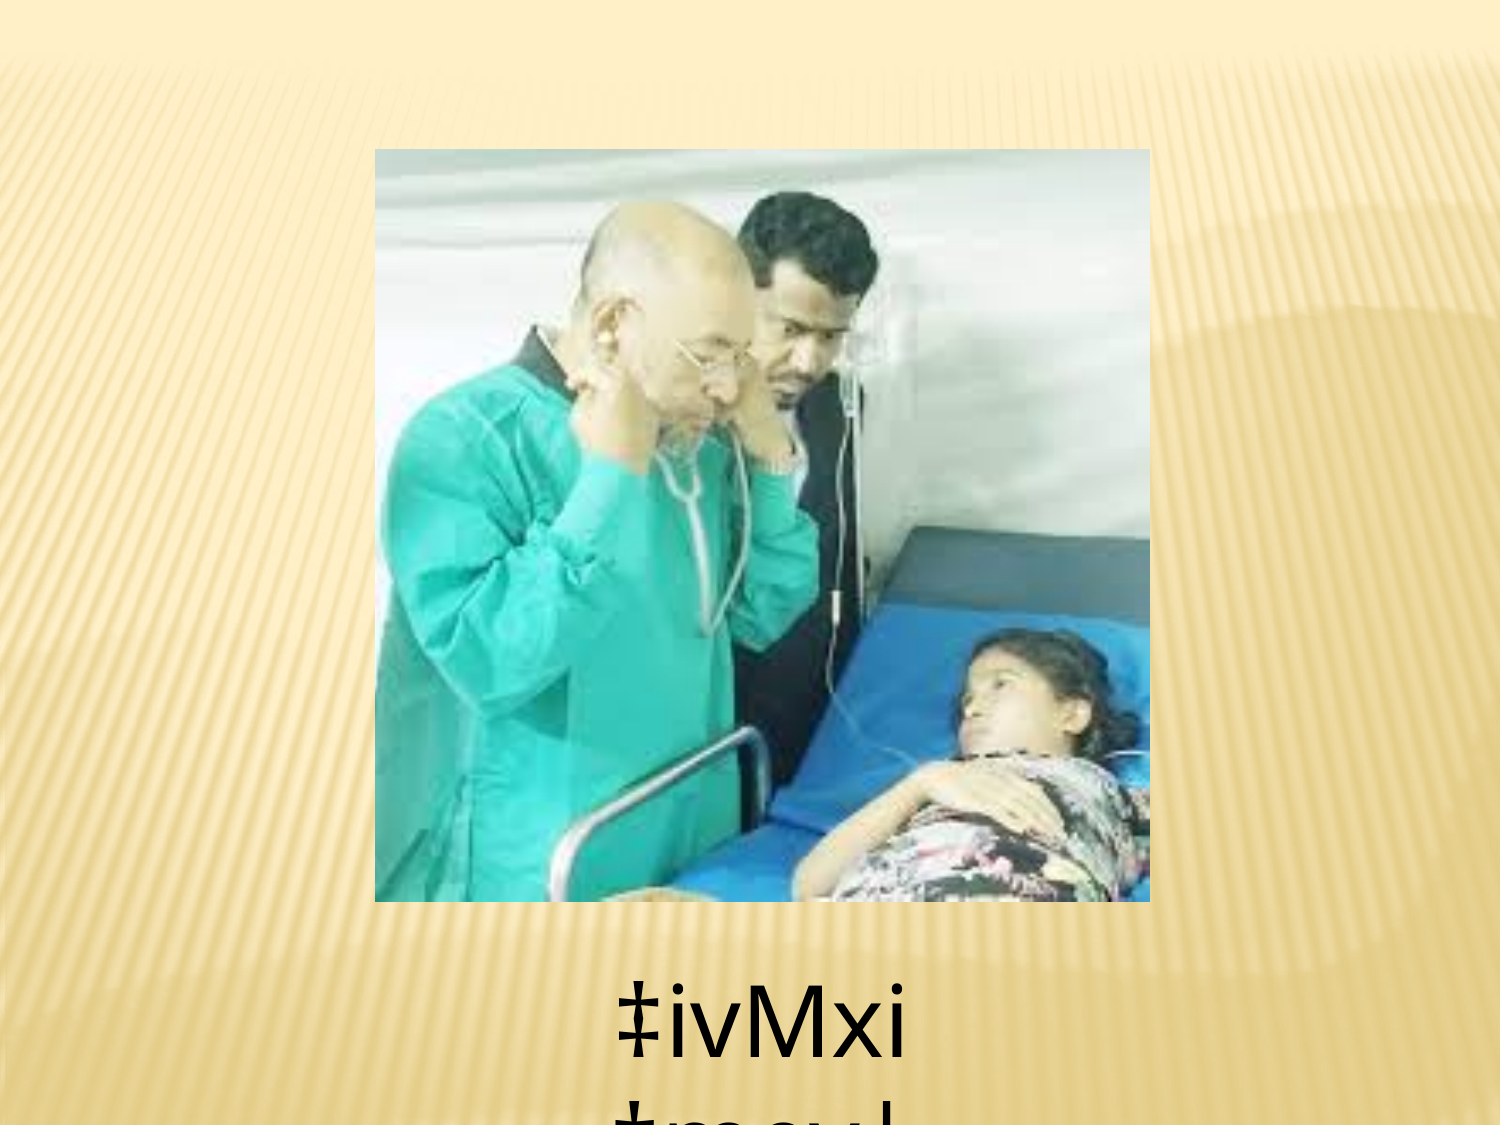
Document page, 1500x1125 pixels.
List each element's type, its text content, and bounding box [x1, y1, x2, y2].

text_box ‡ivMxi †mev| [531, 949, 994, 1125]
picture [374, 149, 1151, 902]
